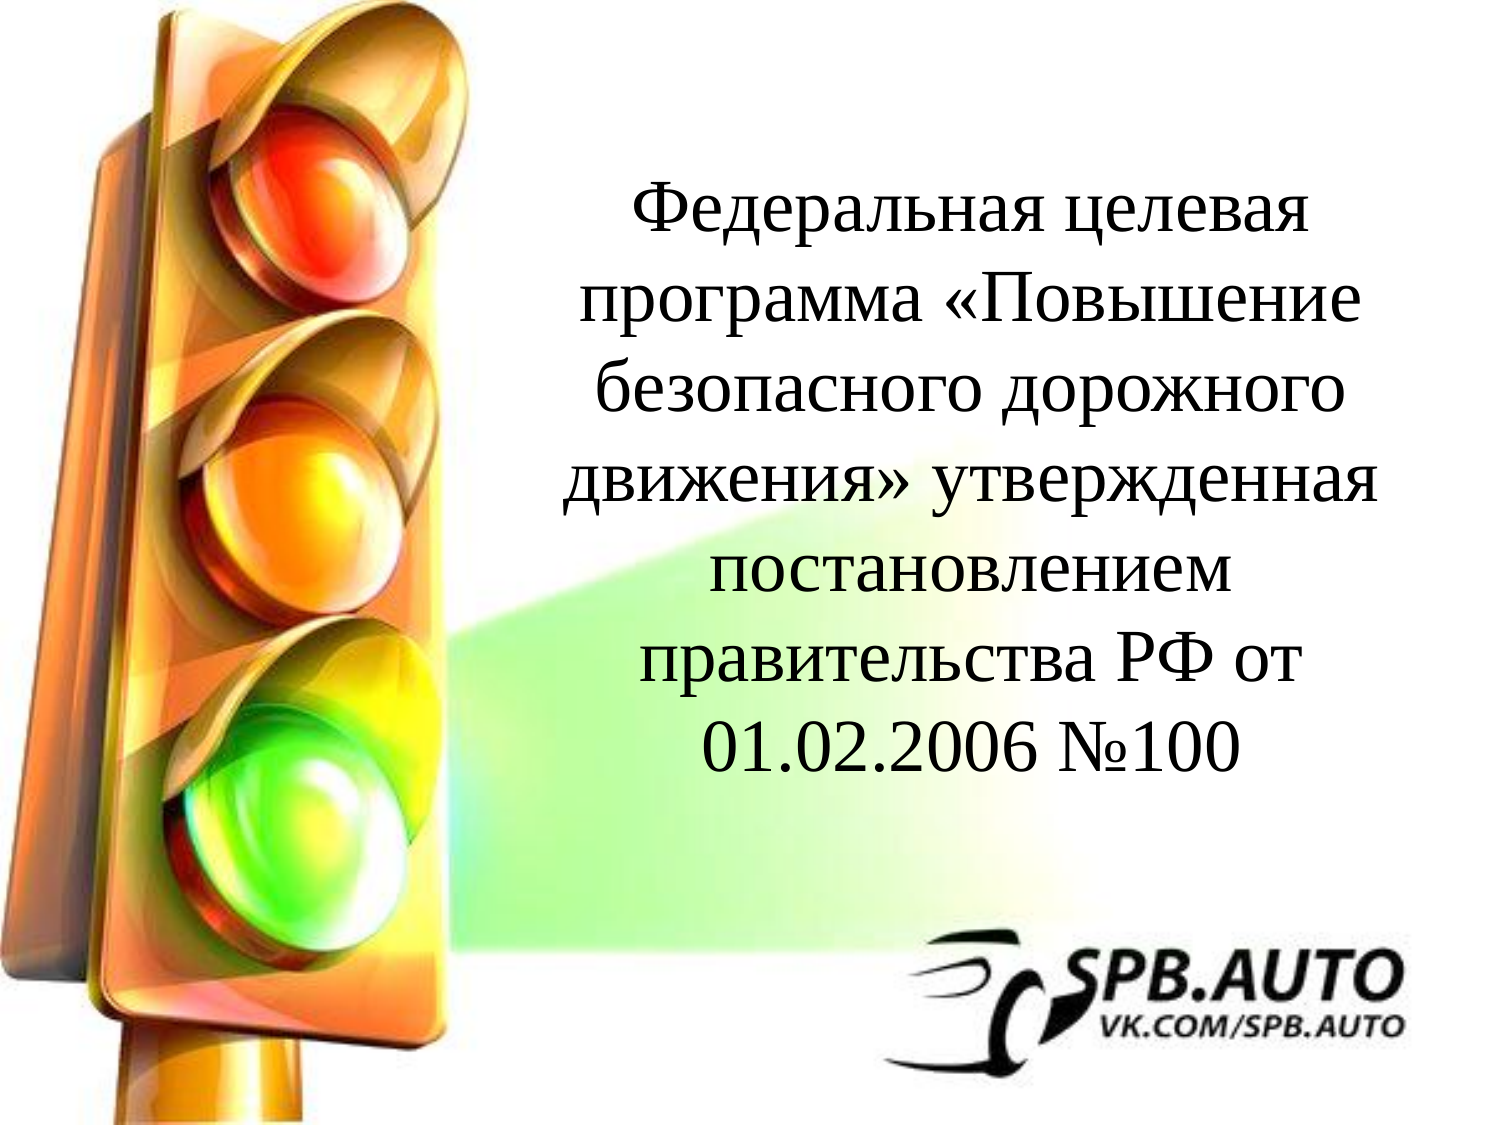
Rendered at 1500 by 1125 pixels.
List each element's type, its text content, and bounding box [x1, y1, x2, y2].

picture [0, 0, 1500, 1125]
text_box Федеральная целевая программа «Повышение безопасного дорожного движения» утвержденная постановлением правительства РФ от 01.02.2006 №100 [478, 148, 1465, 794]
